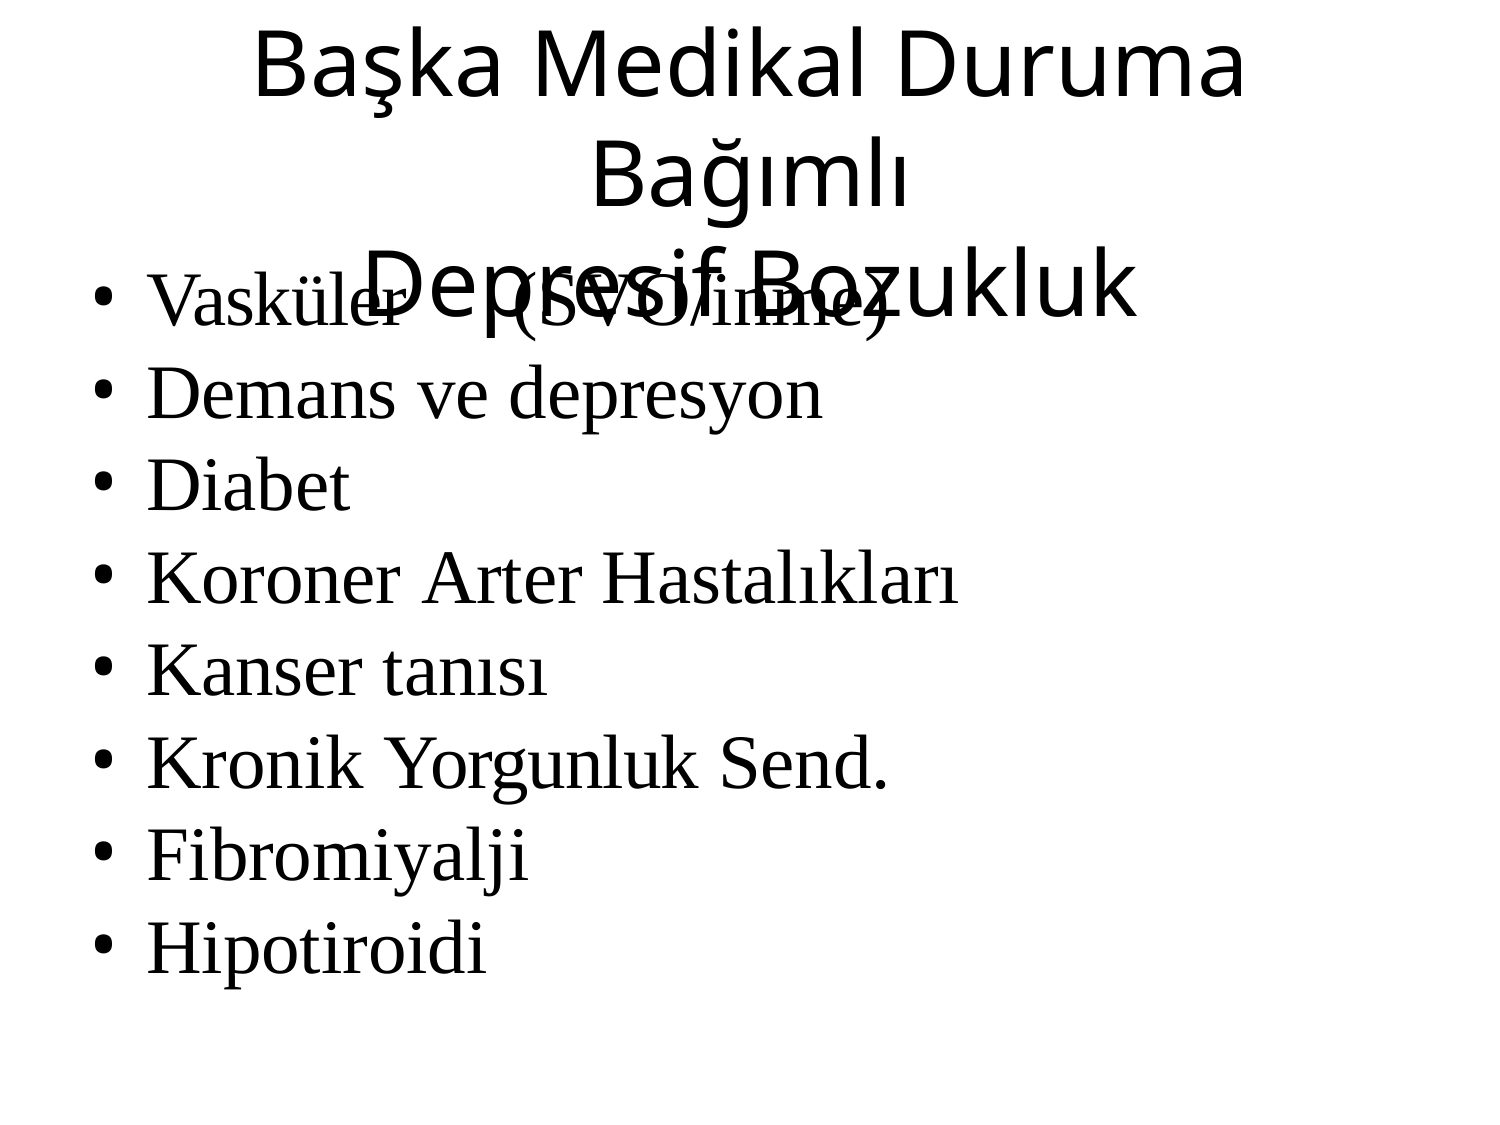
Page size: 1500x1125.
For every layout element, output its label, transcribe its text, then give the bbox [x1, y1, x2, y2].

title Başka Medikal Duruma Bağımlı Depresif Bozukluk [103, 2, 1397, 335]
text_box Vasküler (SVO/inme) Demans ve depresyon Diabet Koroner Arter Hastalıkları Kanser tanısı Kronik Yorgunluk Send. Fibromiyalji Hipotiroidi [87, 246, 961, 989]
